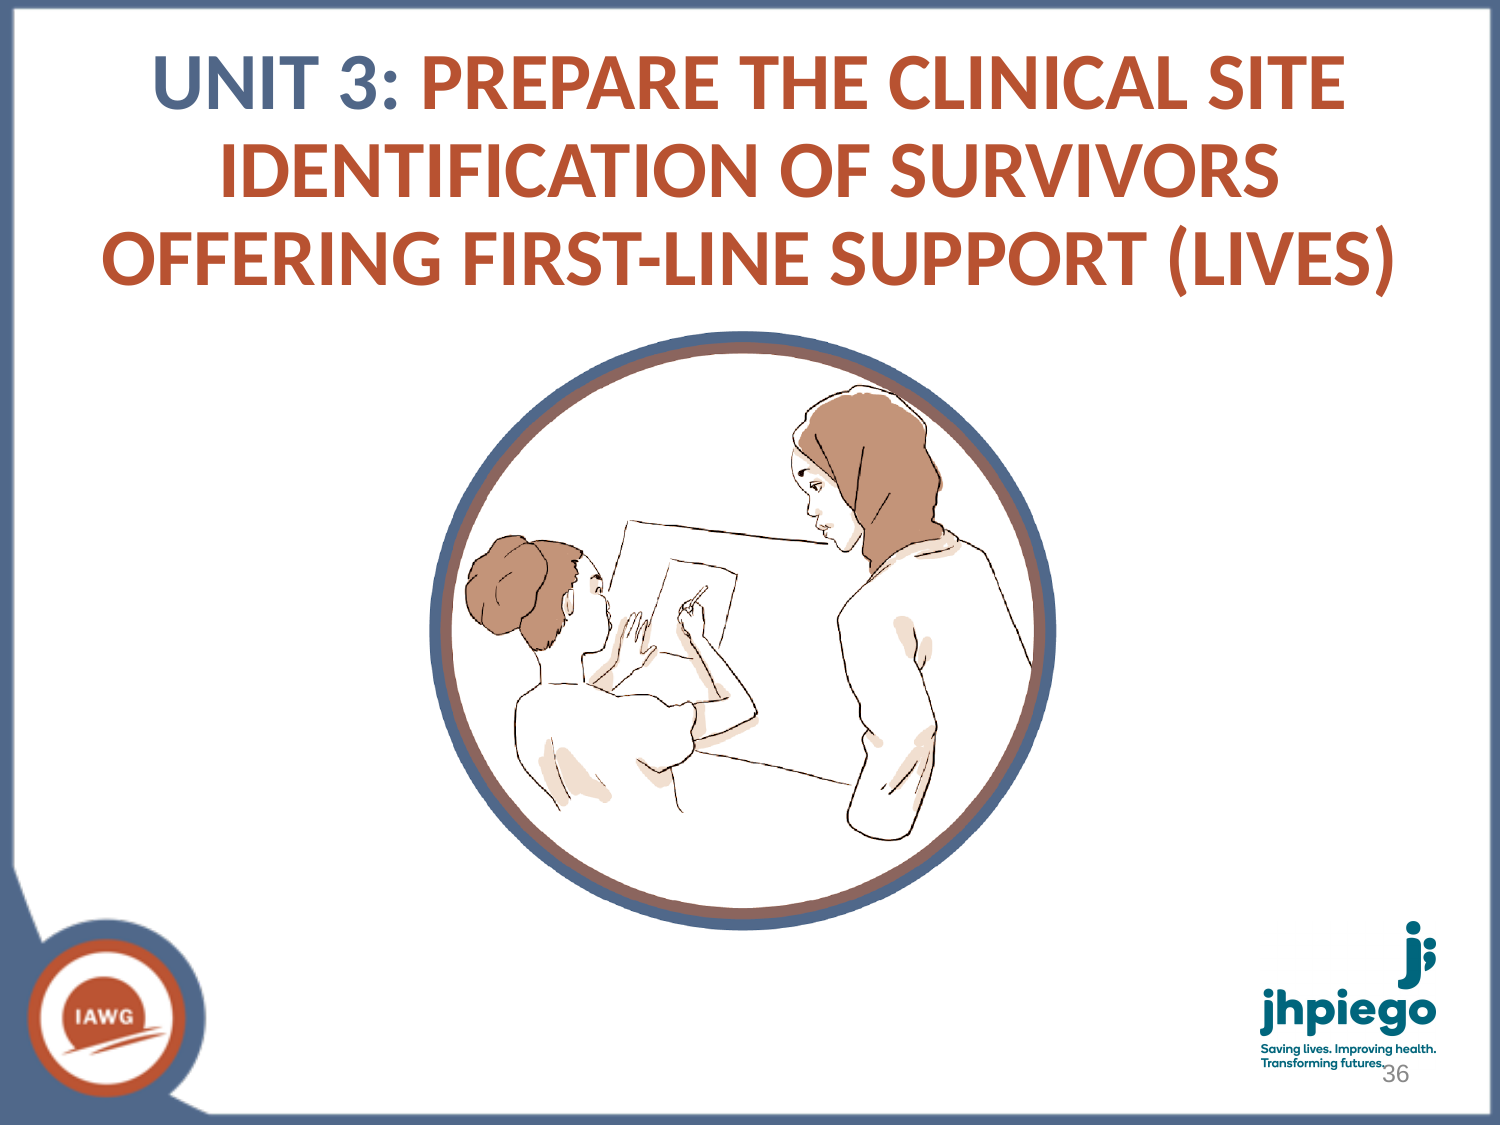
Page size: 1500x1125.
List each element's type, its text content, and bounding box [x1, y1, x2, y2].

title UNIT 3: PREPARE THE CLINICAL SITE IDENTIFICATION OF SURVIVORS OFFERING FIRST-LINE SUPPORT (LIVES) [75, 79, 1425, 268]
picture [0, 0, 1500, 1125]
slide_number 36 [1074, 1042, 1425, 1103]
